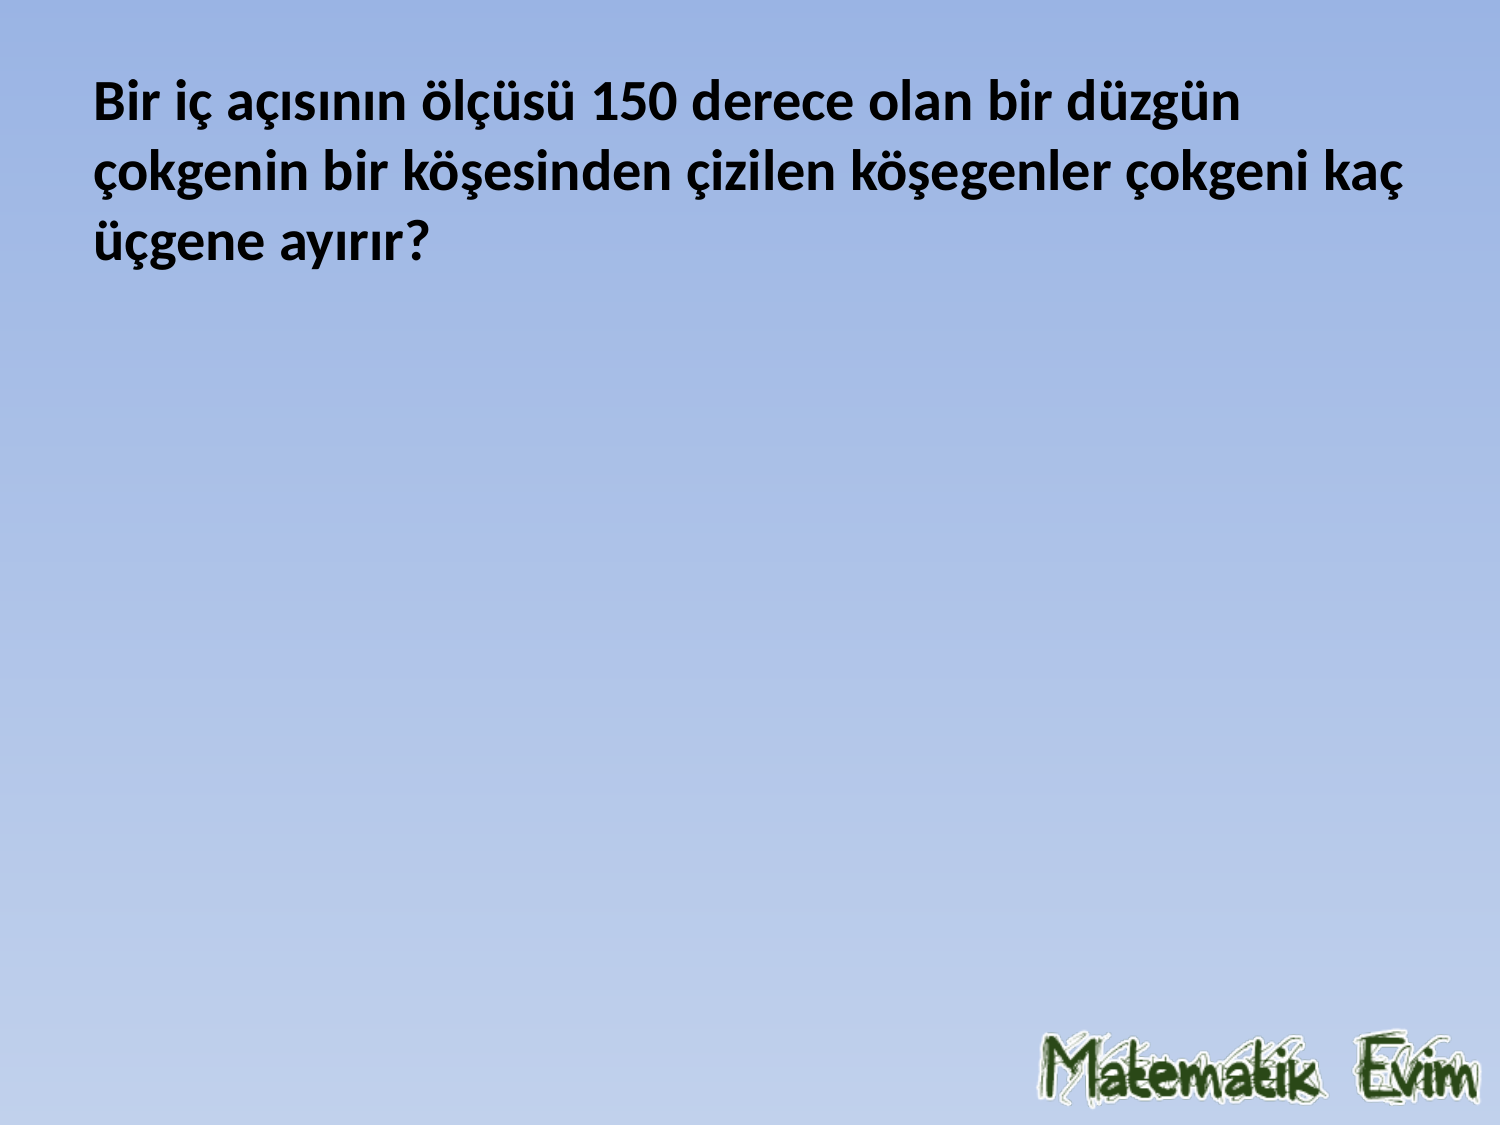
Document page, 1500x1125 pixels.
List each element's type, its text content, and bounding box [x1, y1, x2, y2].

text_box Bir iç açısının ölçüsü 150 derece olan bir düzgün çokgenin bir köşesinden çizilen köşegenler çokgeni kaç üçgene ayırır? [78, 54, 1438, 280]
picture [1021, 1011, 1496, 1125]
